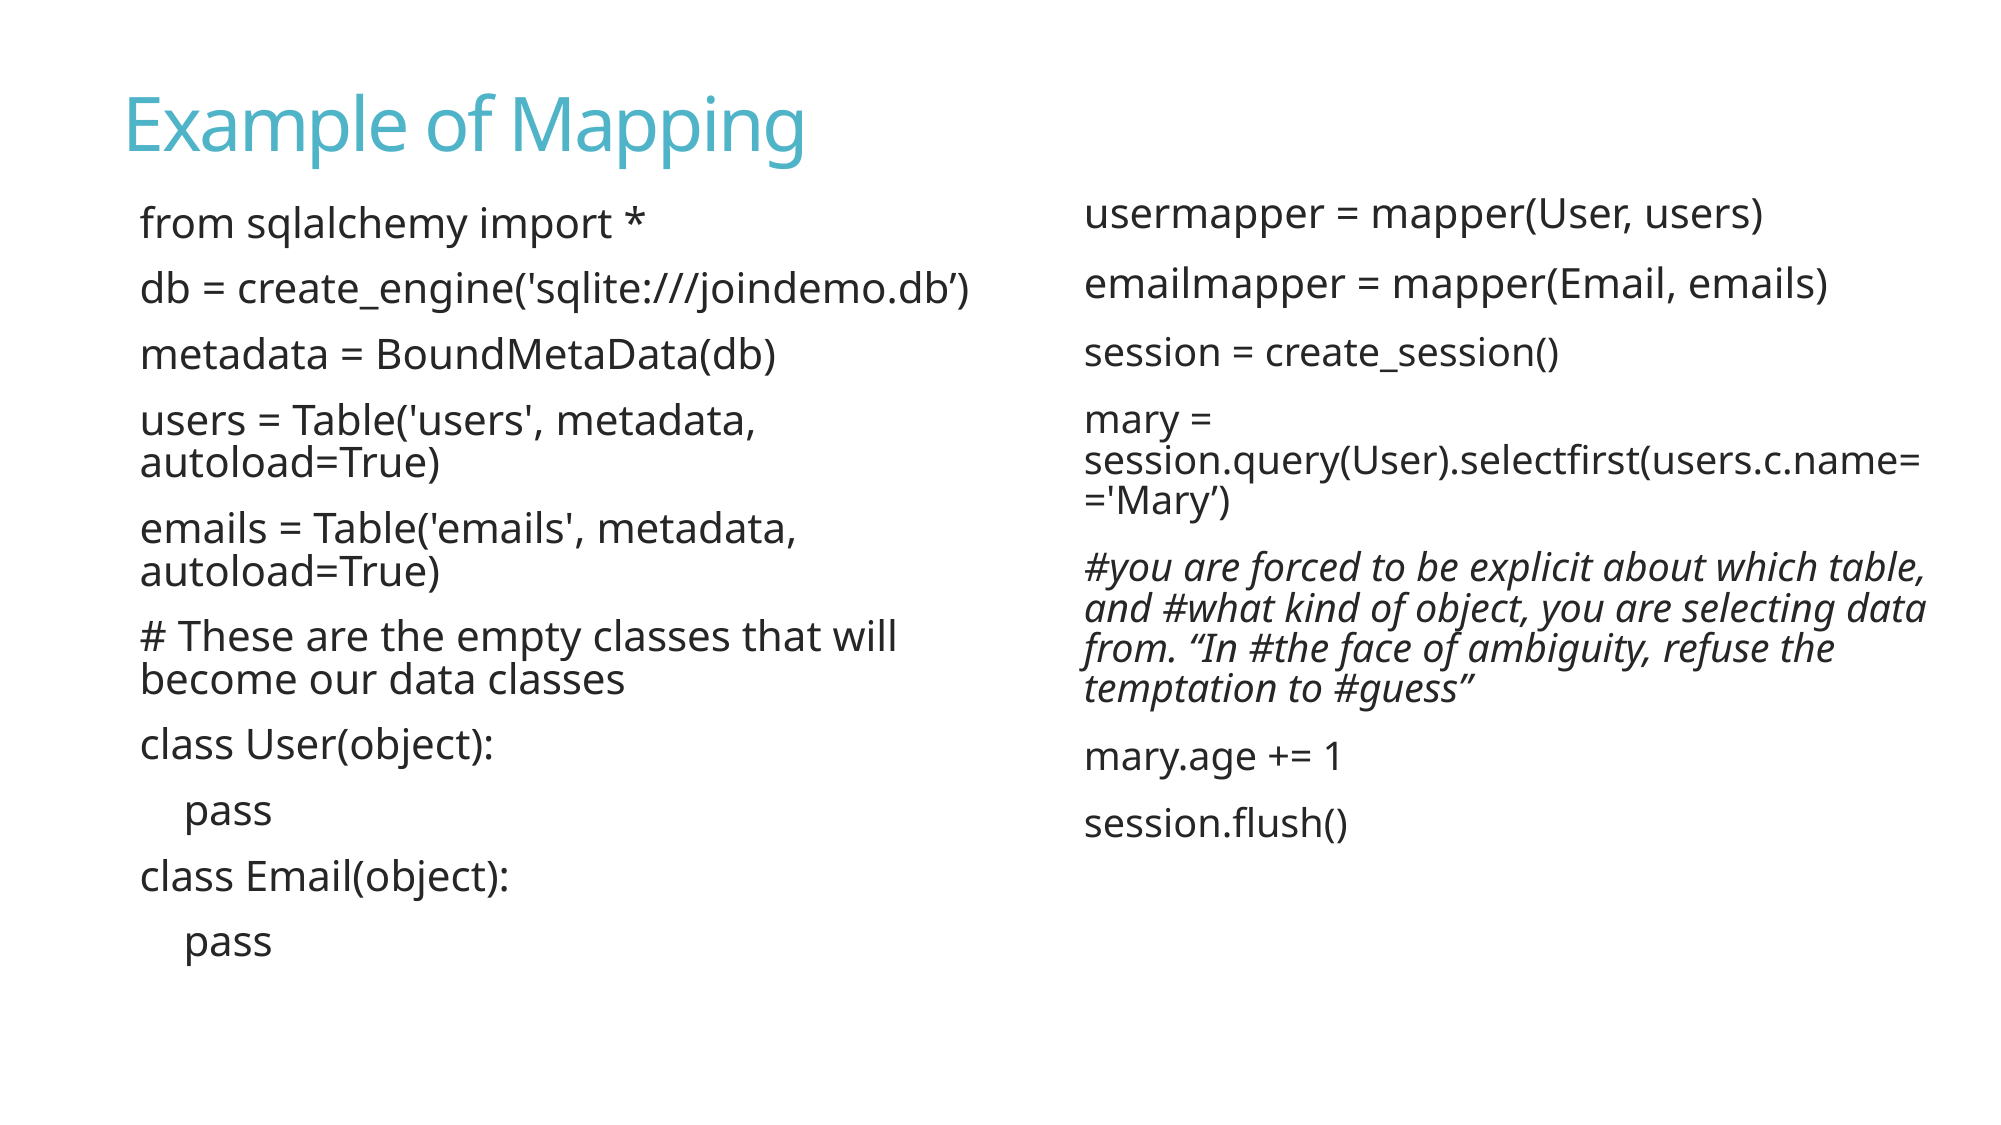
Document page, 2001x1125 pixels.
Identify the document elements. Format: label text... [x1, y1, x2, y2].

list usermapper = mapper(User, users) emailmapper = mapper(Email, emails) session = create_session() mary = session.query(User).selectfirst(users.c.name=='Mary’) #you are forced to be explicit about which table, and #what kind of object, you are selecting data from. “In #the face of ambiguity, refuse the temptation to #guess” mary.age += 1 session.flush() [1053, 187, 1960, 977]
list from sqlalchemy import * db = create_engine('sqlite:///joindemo.db’) metadata = BoundMetaData(db) users = Table('users', metadata, autoload=True) emails = Table('emails', metadata, autoload=True) # These are the empty classes that will become our data classes class User(object): pass class Email(object): pass [111, 196, 1040, 977]
title Example of Mapping [107, 81, 1875, 175]
